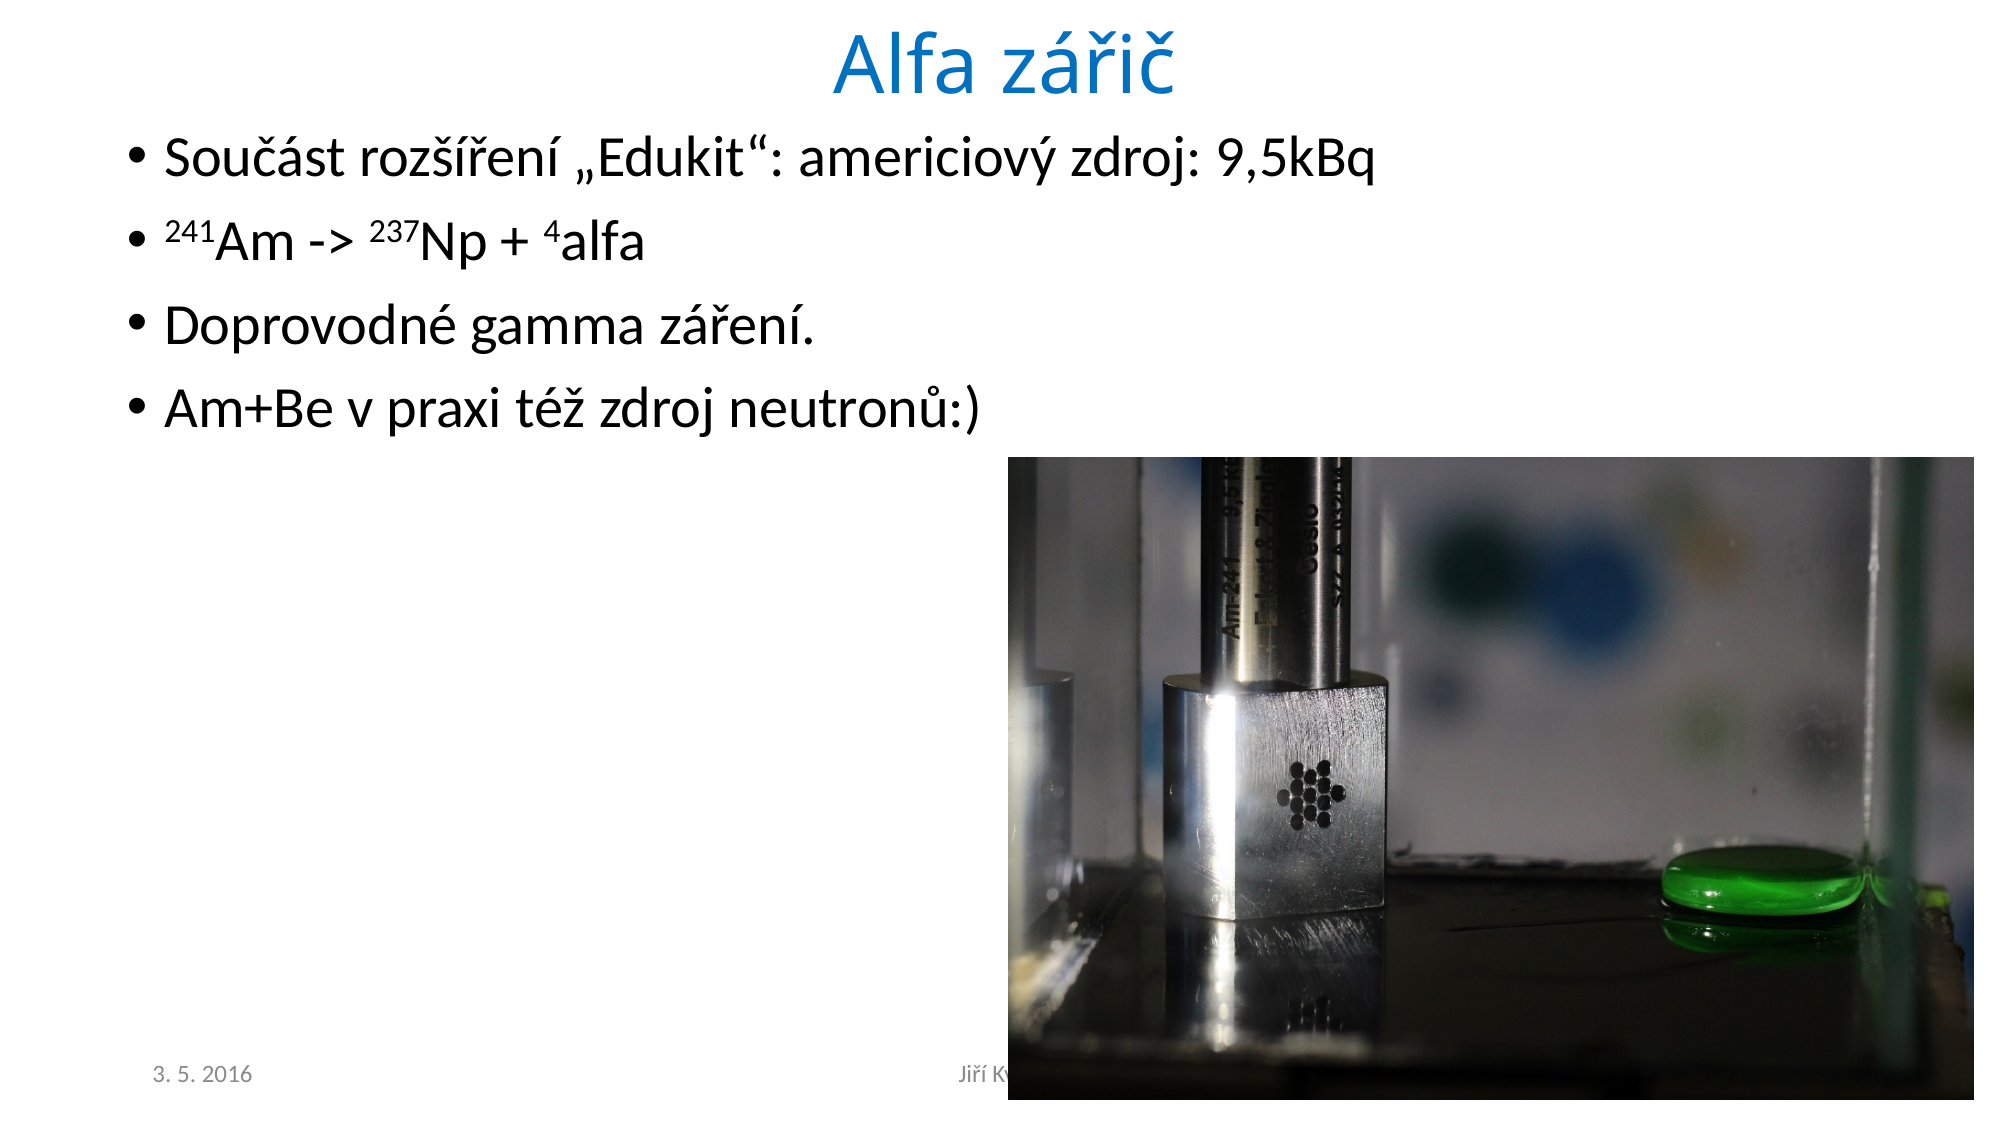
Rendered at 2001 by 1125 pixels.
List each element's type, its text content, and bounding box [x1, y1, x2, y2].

footer Jiří Kvita [662, 1042, 1338, 1103]
picture [1008, 457, 1974, 1100]
slide_number 3. 5. 2016 [137, 1042, 588, 1103]
title Alfa zářič [142, 15, 1868, 119]
list Součást rozšíření „Edukit“: americiový zdroj: 9,5kBq 241Am -> 237Np + 4alfa Doprovodné gamma záření. Am+Be v praxi též zdroj neutronů:) [111, 118, 1837, 833]
